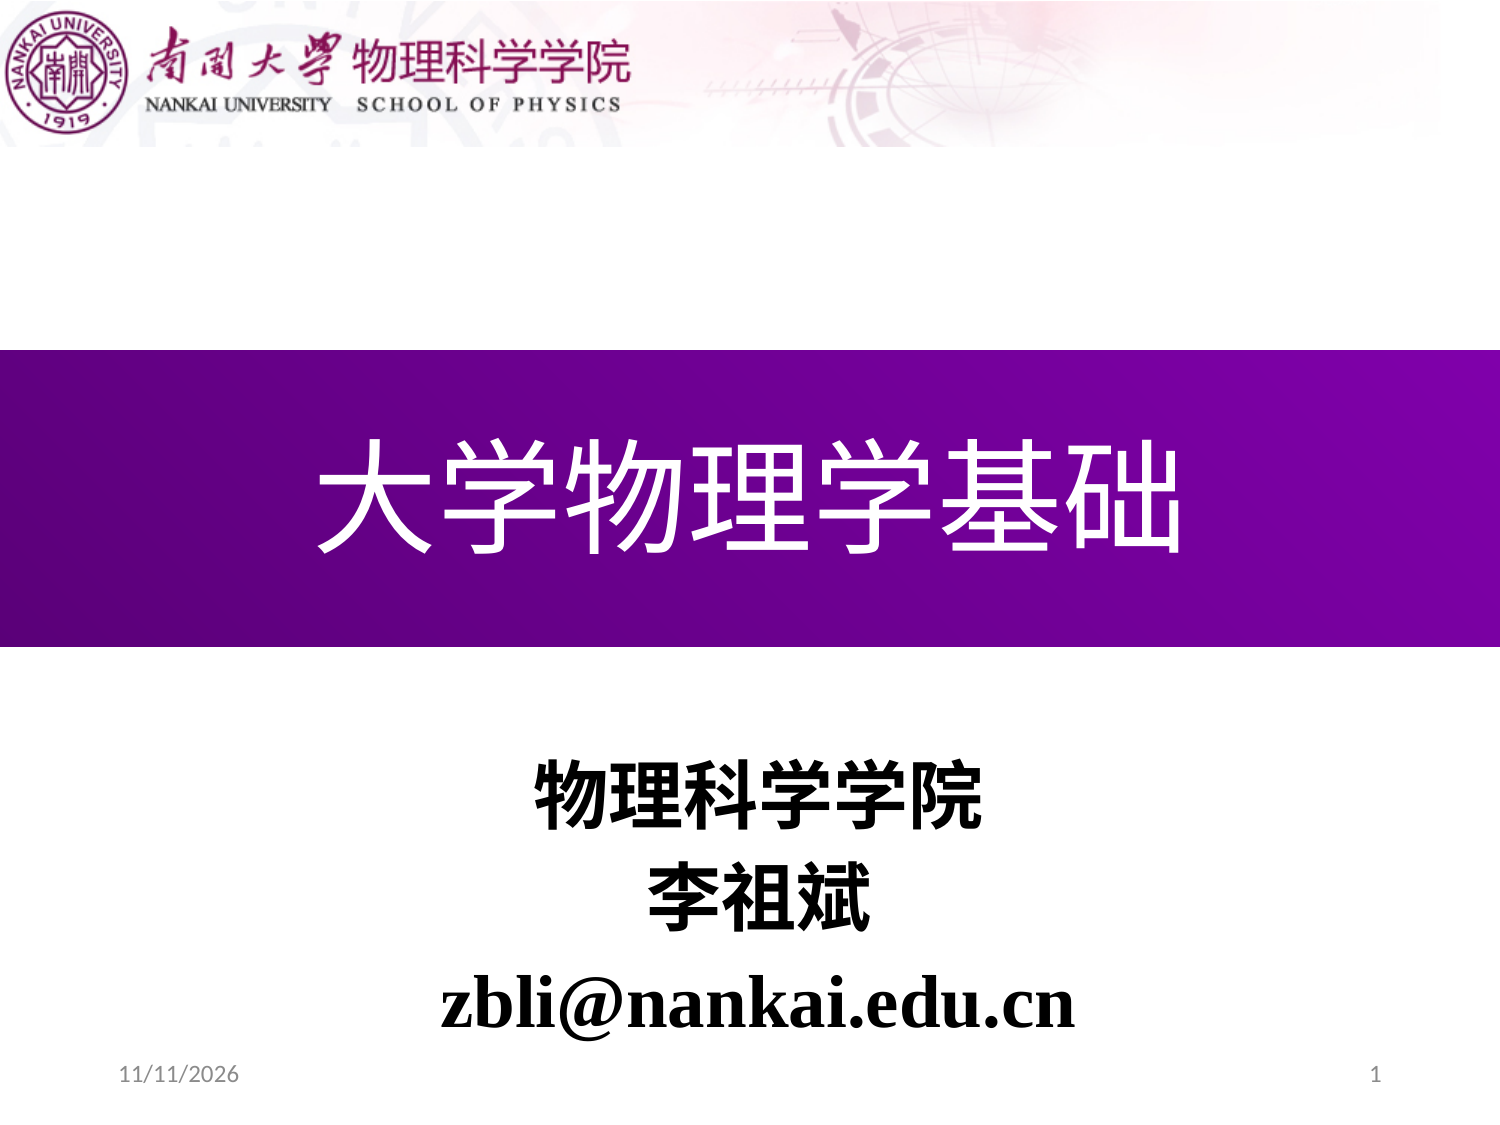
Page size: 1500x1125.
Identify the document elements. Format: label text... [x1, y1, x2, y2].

subtitle 物理科学学院 李祖斌 zbli@nankai.edu.cn [196, 751, 1321, 1058]
slide_number 1 [1059, 1042, 1397, 1103]
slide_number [103, 1042, 441, 1103]
title 大学物理学基础 [0, 350, 1500, 647]
picture [0, 1, 1500, 147]
